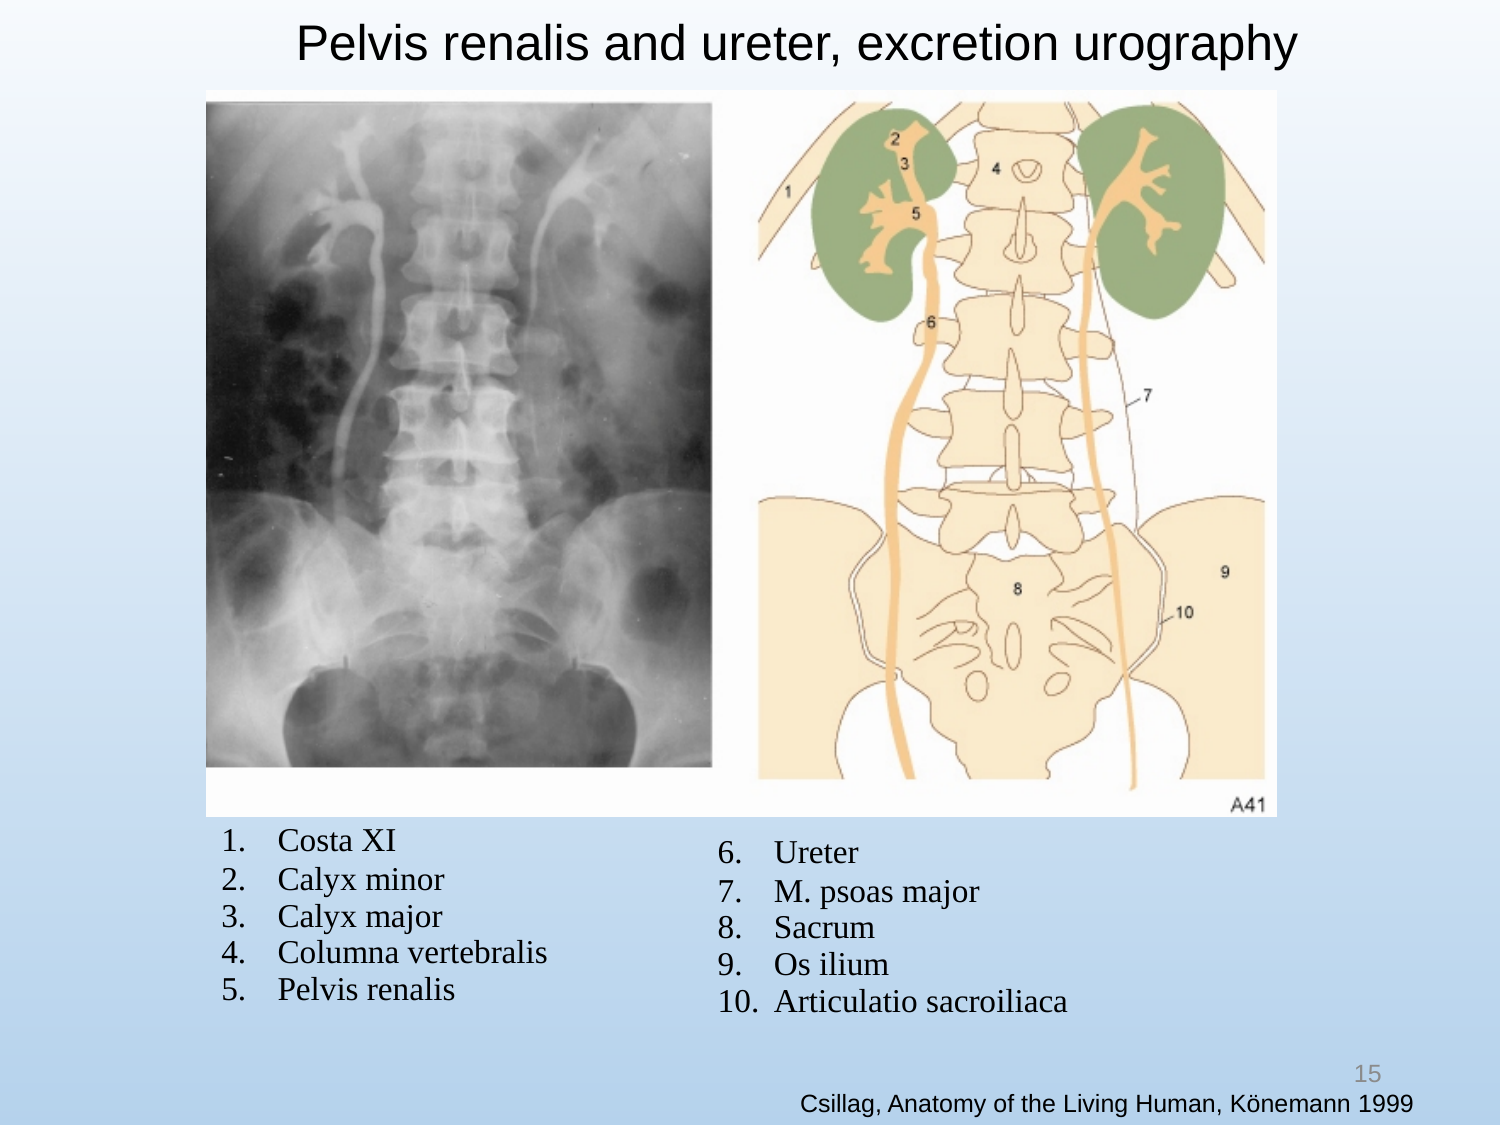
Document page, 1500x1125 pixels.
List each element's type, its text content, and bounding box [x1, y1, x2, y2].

slide_number 15 [1059, 1042, 1397, 1103]
text_box Csillag, Anatomy of the Living Human, Könemann 1999 [785, 1079, 1471, 1125]
text_box Costa XI Calyx minor Calyx major Columna vertebralis Pelvis renalis [206, 817, 715, 1012]
text_box Pelvis renalis and ureter, excretion urography [218, 3, 1376, 78]
picture [206, 90, 1277, 817]
text_box Ureter M. psoas major Sacrum Os ilium Articulatio sacroiliaca [702, 822, 1258, 1024]
